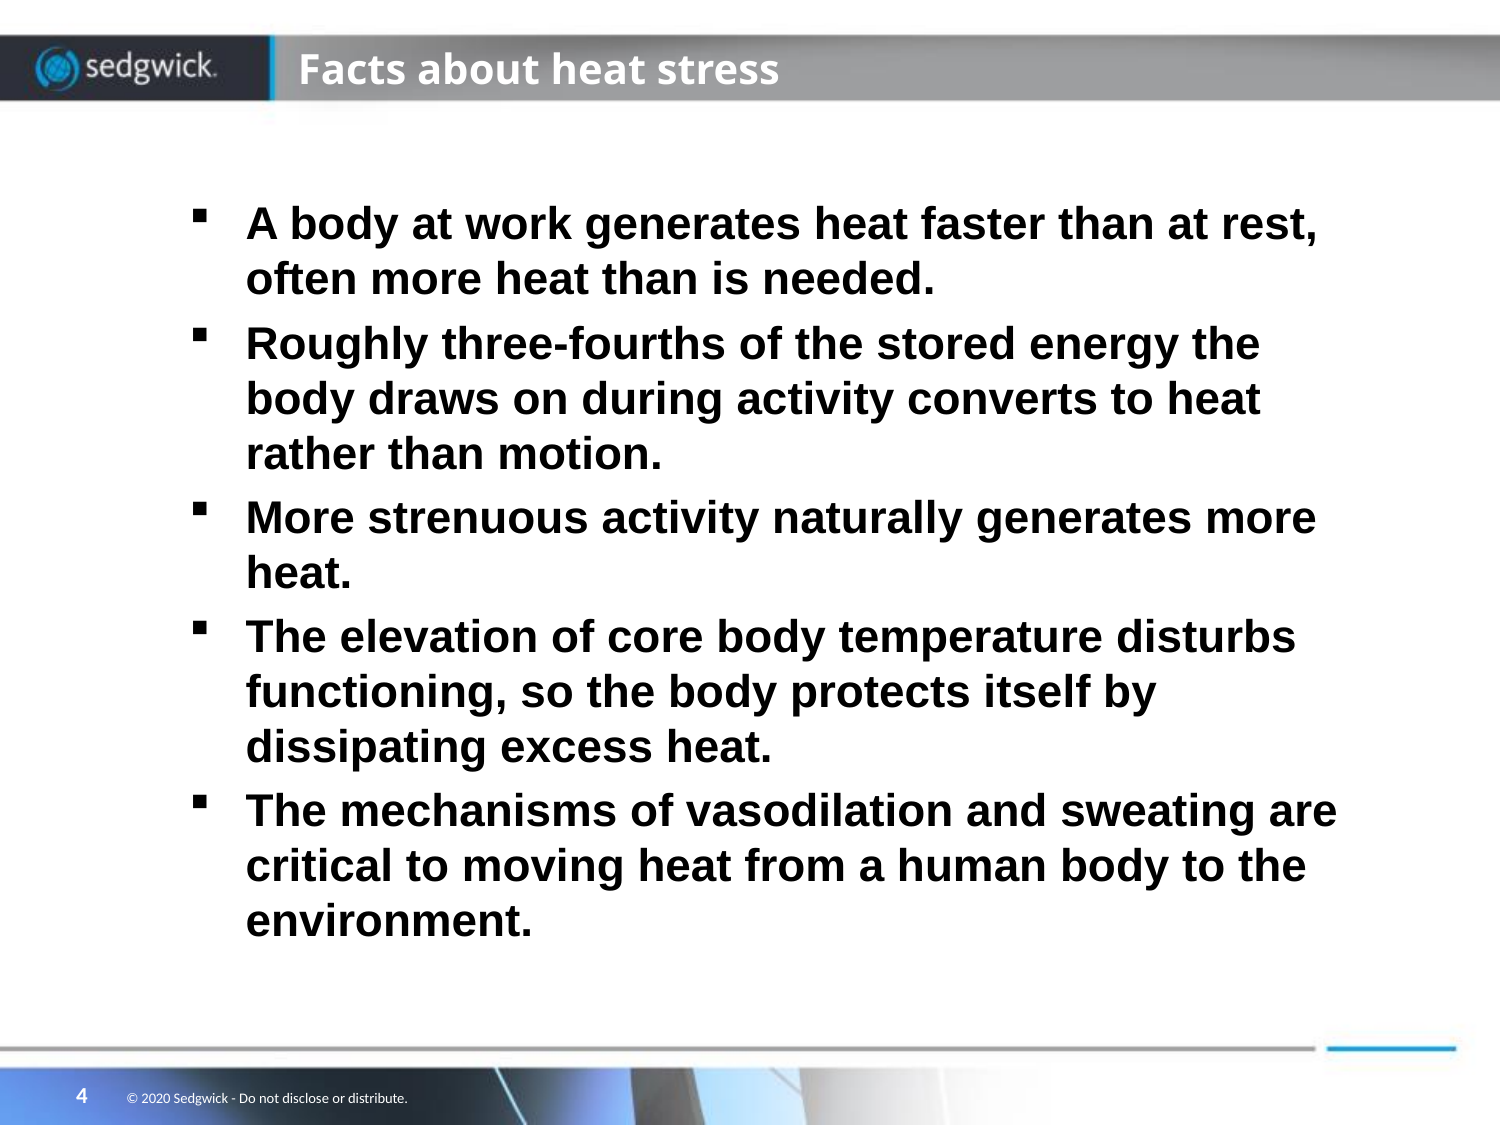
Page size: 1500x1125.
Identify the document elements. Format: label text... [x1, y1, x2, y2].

picture [0, 0, 1500, 1125]
text_box A body at work generates heat faster than at rest, often more heat than is needed. Roughly three-fourths of the stored energy the body draws on during activity converts to heat rather than motion. More strenuous activity naturally generates more heat. The elevation of core body temperature disturbs functioning, so the body protects itself by dissipating excess heat. The mechanisms of vasodilation and sweating are critical to moving heat from a human body to the environment. [174, 186, 1375, 862]
title Facts about heat stress [283, 35, 1500, 101]
